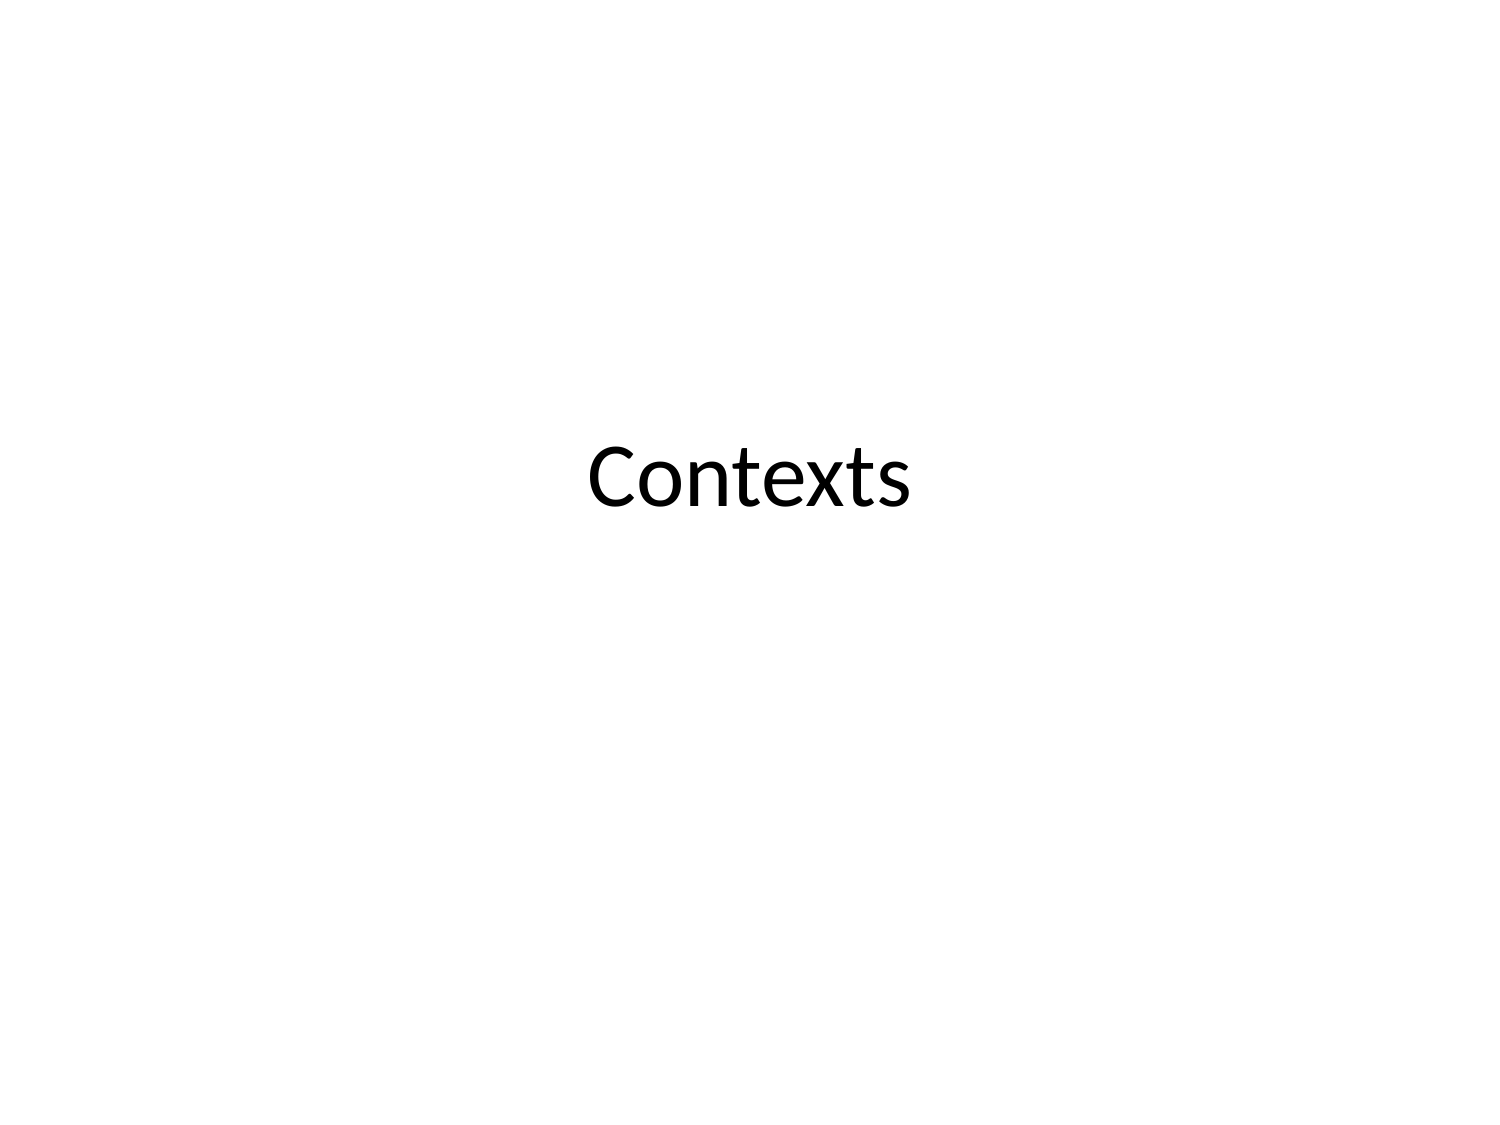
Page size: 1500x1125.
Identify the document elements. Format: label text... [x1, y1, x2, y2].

title Contexts [112, 349, 1388, 591]
